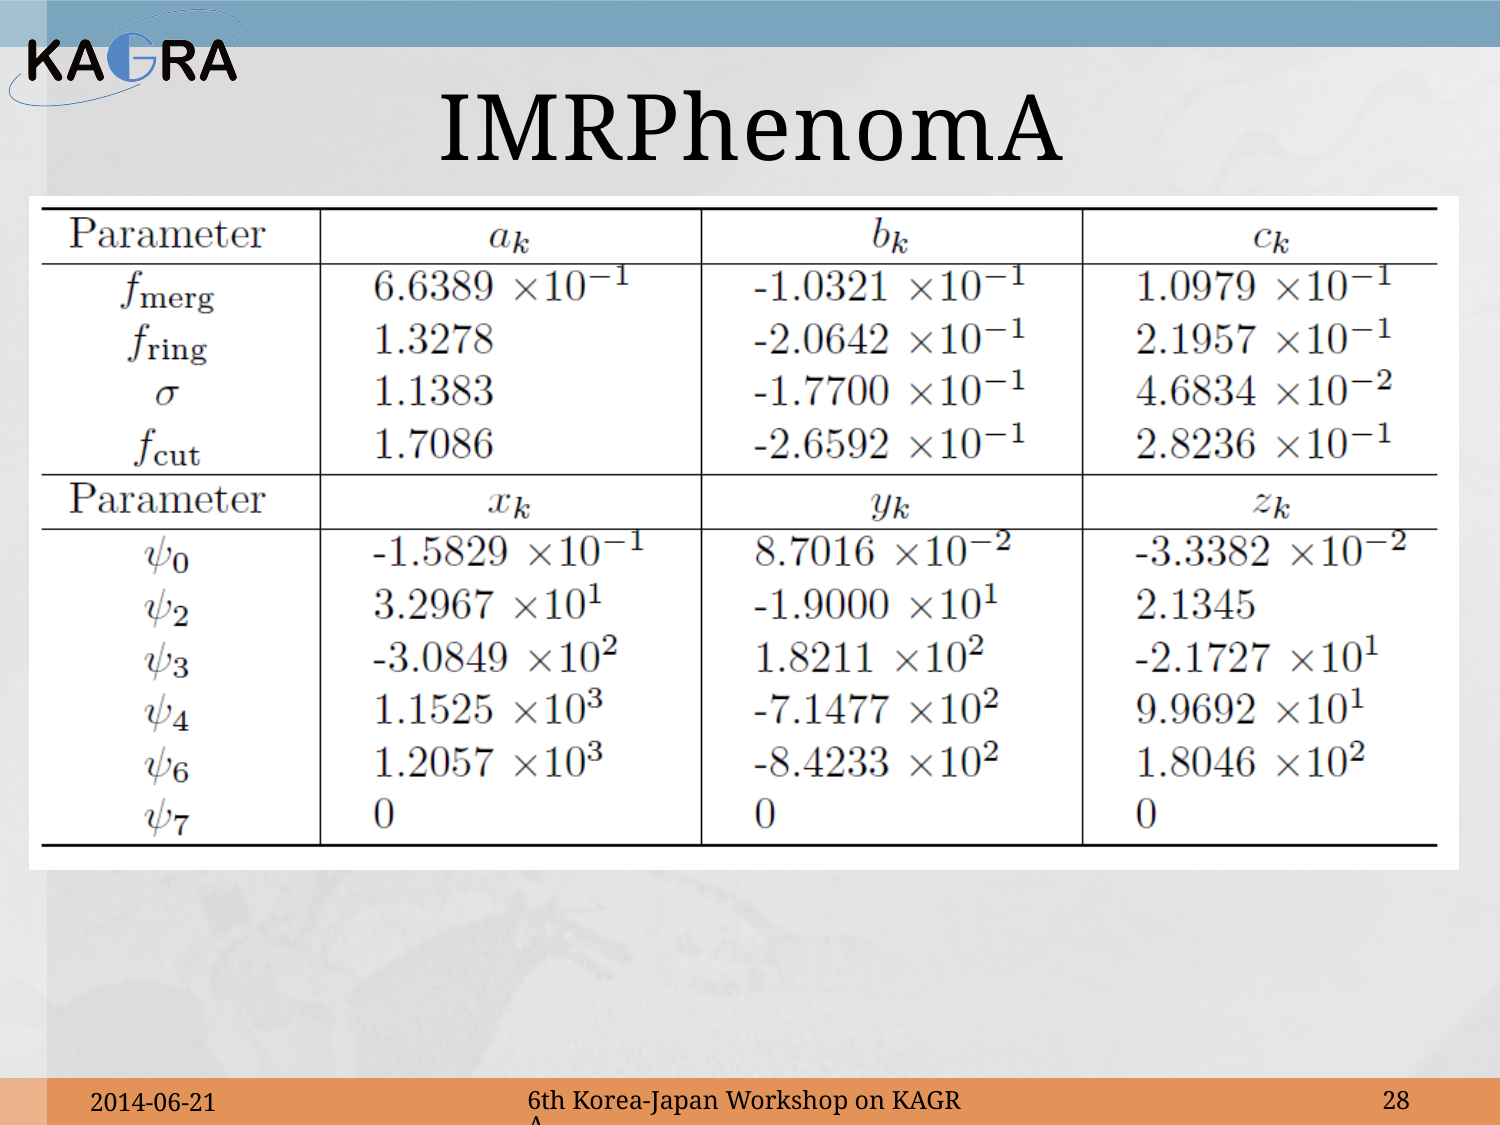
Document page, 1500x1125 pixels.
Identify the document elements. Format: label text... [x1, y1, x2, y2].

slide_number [75, 1078, 425, 1125]
picture [29, 196, 1459, 870]
footer 6th Korea-Japan Workshop on KAGRA [512, 1078, 988, 1125]
title IMRPhenomA [49, 46, 1454, 194]
slide_number 28 [1074, 1078, 1425, 1125]
picture [0, 0, 250, 114]
